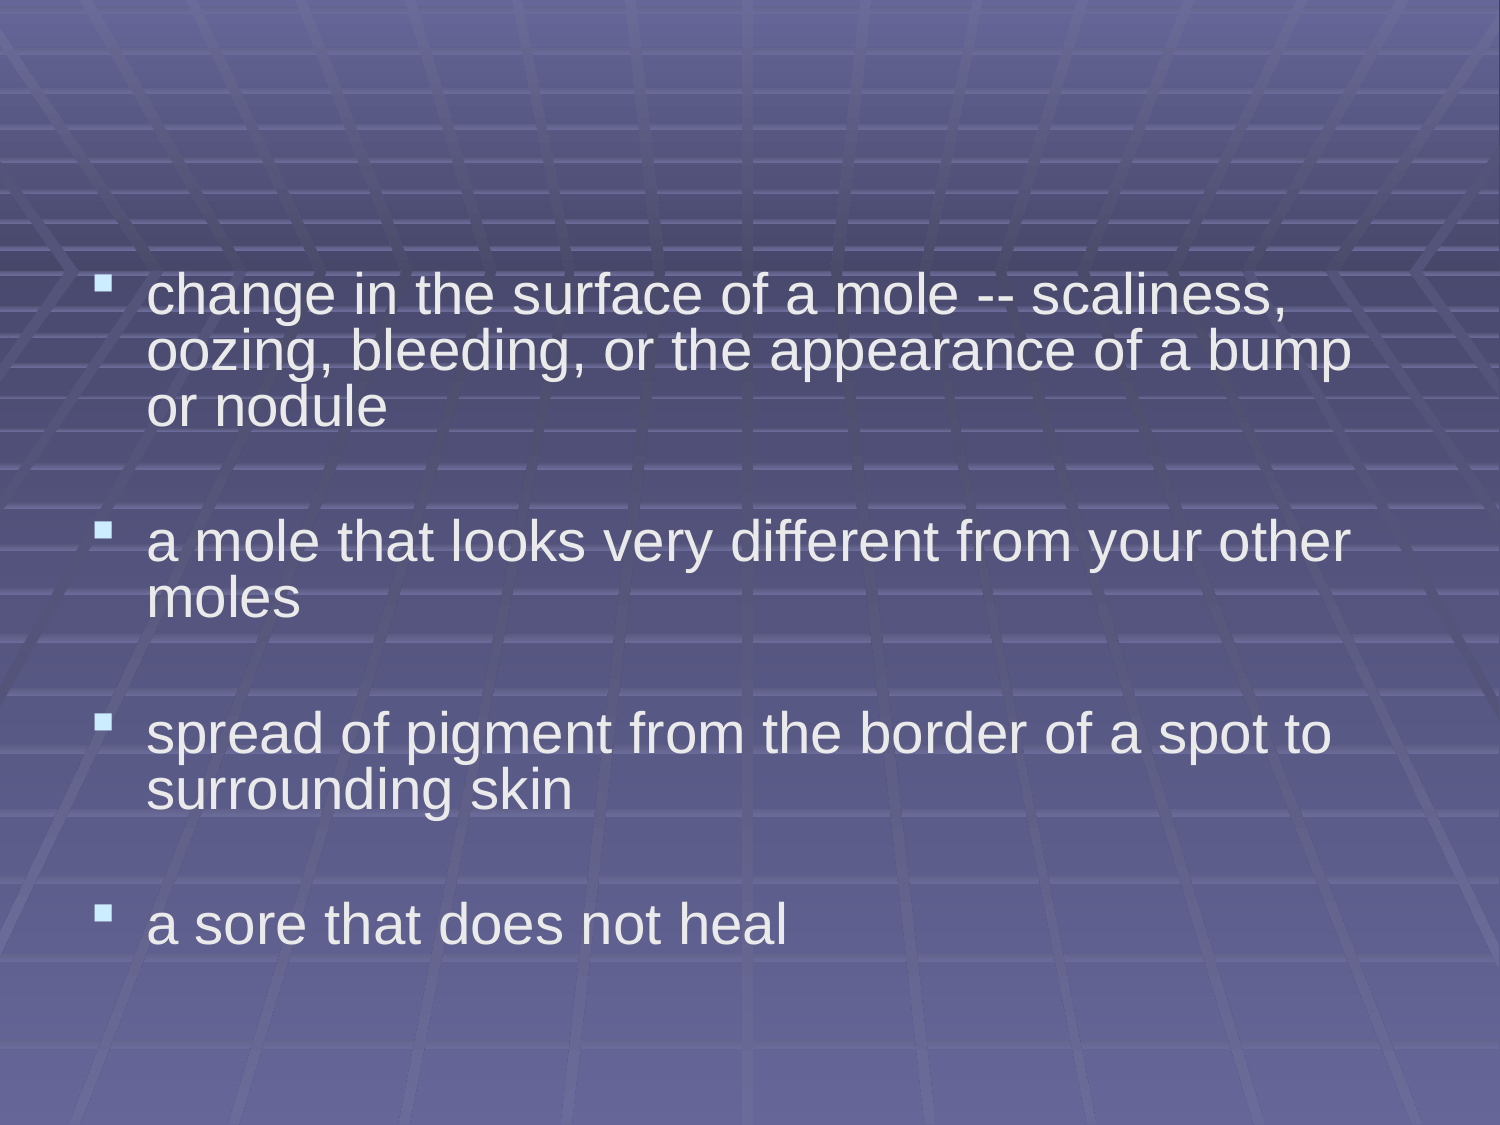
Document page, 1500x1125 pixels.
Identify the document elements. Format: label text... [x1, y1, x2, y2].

list change in the surface of a mole -- scaliness, oozing, bleeding, or the appearance of a bump or nodule a mole that looks very different from your other moles spread of pigment from the border of a spot to surrounding skin a sore that does not heal [74, 261, 1425, 1001]
